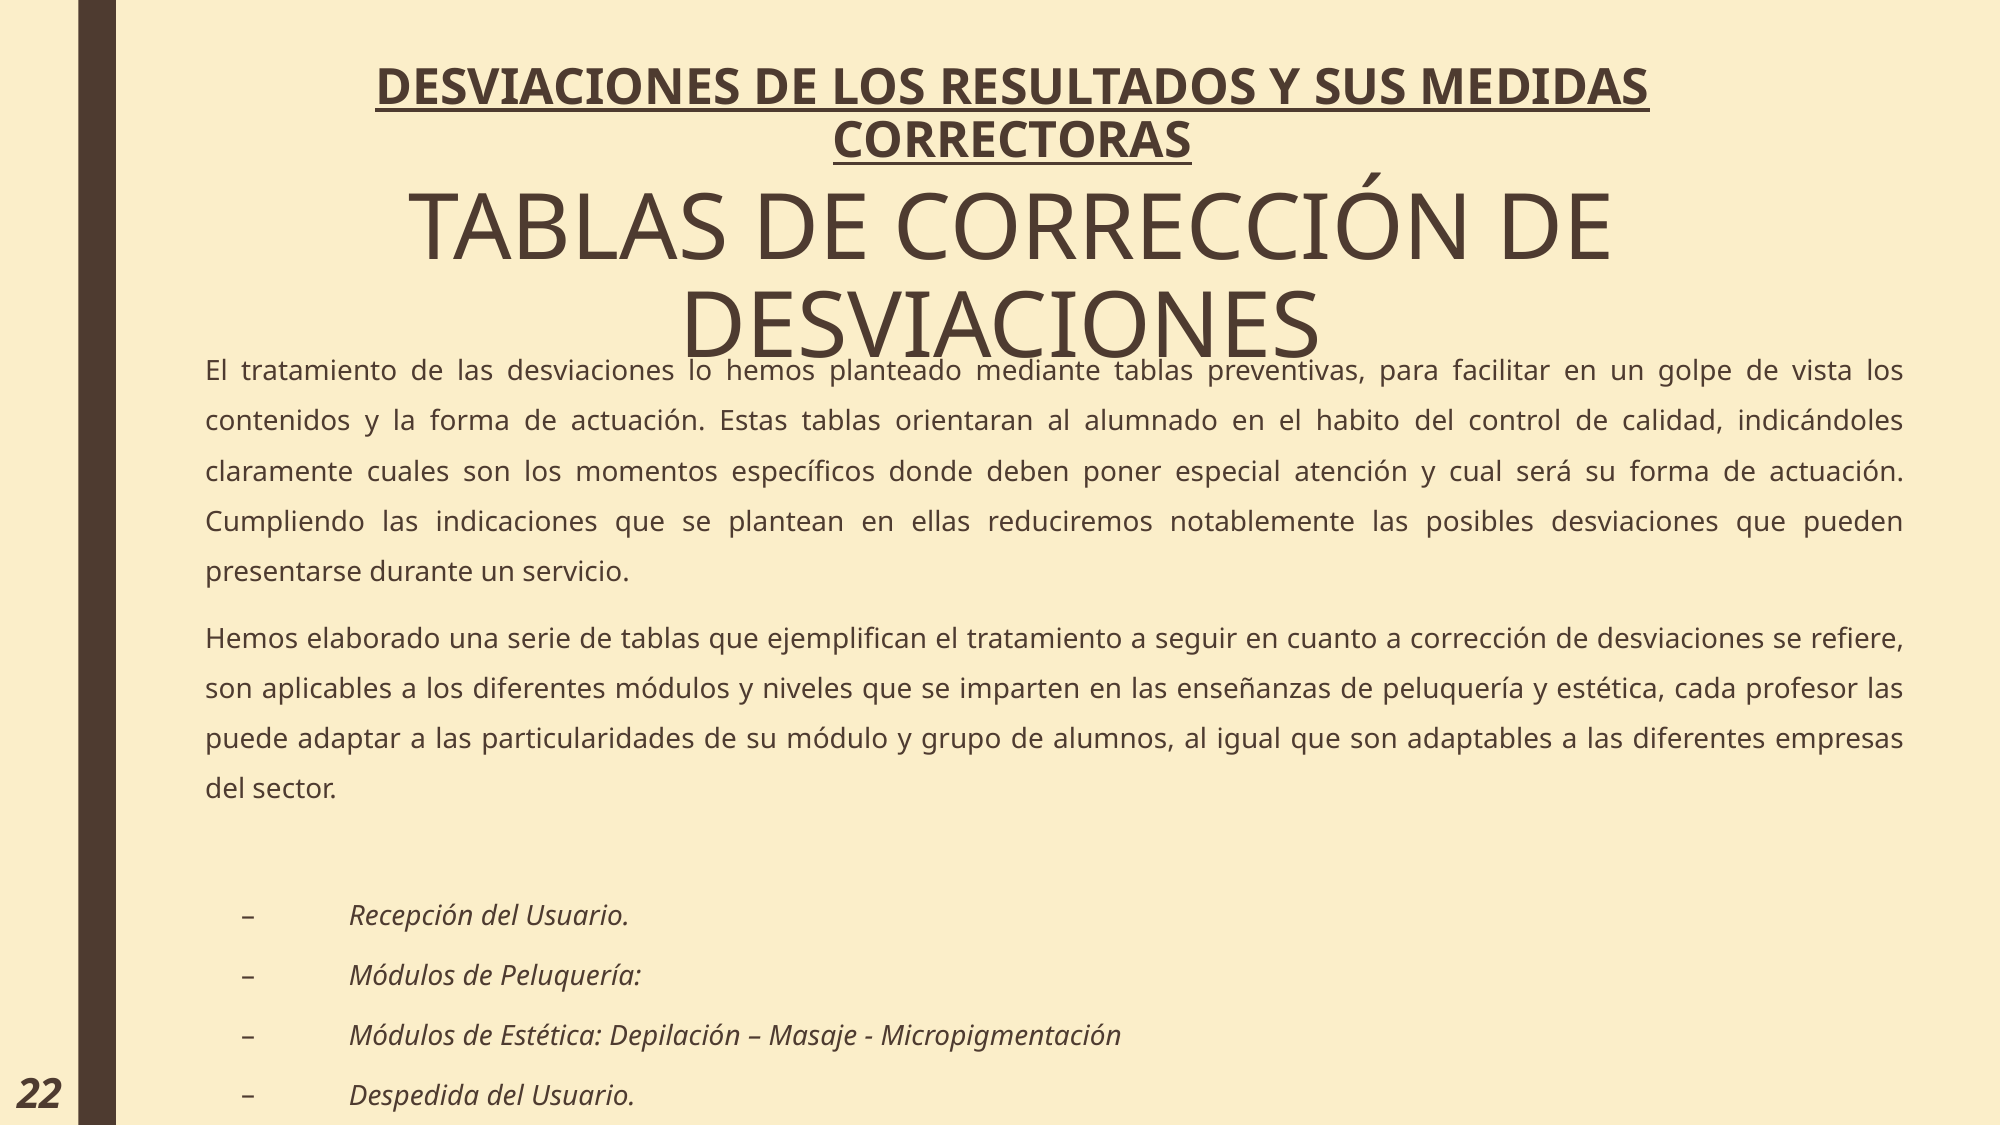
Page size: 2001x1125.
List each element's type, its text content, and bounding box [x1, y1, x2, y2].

list El tratamiento de las desviaciones lo hemos planteado mediante tablas preventivas, para facilitar en un golpe de vista los contenidos y la forma de actuación. Estas tablas orientaran al alumnado en el habito del control de calidad, indicándoles claramente cuales son los momentos específicos donde deben poner especial atención y cual será su forma de actuación. Cumpliendo las indicaciones que se plantean en ellas reduciremos notablemente las posibles desviaciones que pueden presentarse durante un servicio. Hemos elaborado una serie de tablas que ejemplifican el tratamiento a seguir en cuanto a corrección de desviaciones se refiere, son aplicables a los diferentes módulos y niveles que se imparten en las enseñanzas de peluquería y estética, cada profesor las puede adaptar a las particularidades de su módulo y grupo de alumnos, al igual que son adaptables a las diferentes empresas del sector. Recepción del Usuario. Módulos de Peluquería: Módulos de Estética: Depilación – Masaje - Micropigmentación Despedida del Usuario. [190, 328, 1921, 1125]
text_box DESVIACIONES DE LOS RESULTADOS Y SUS MEDIDAS CORRECTORAS [224, 54, 1800, 105]
title Tablas de Corrección de Desviaciones [225, 173, 1800, 328]
slide_number 22 [0, 1058, 79, 1125]
